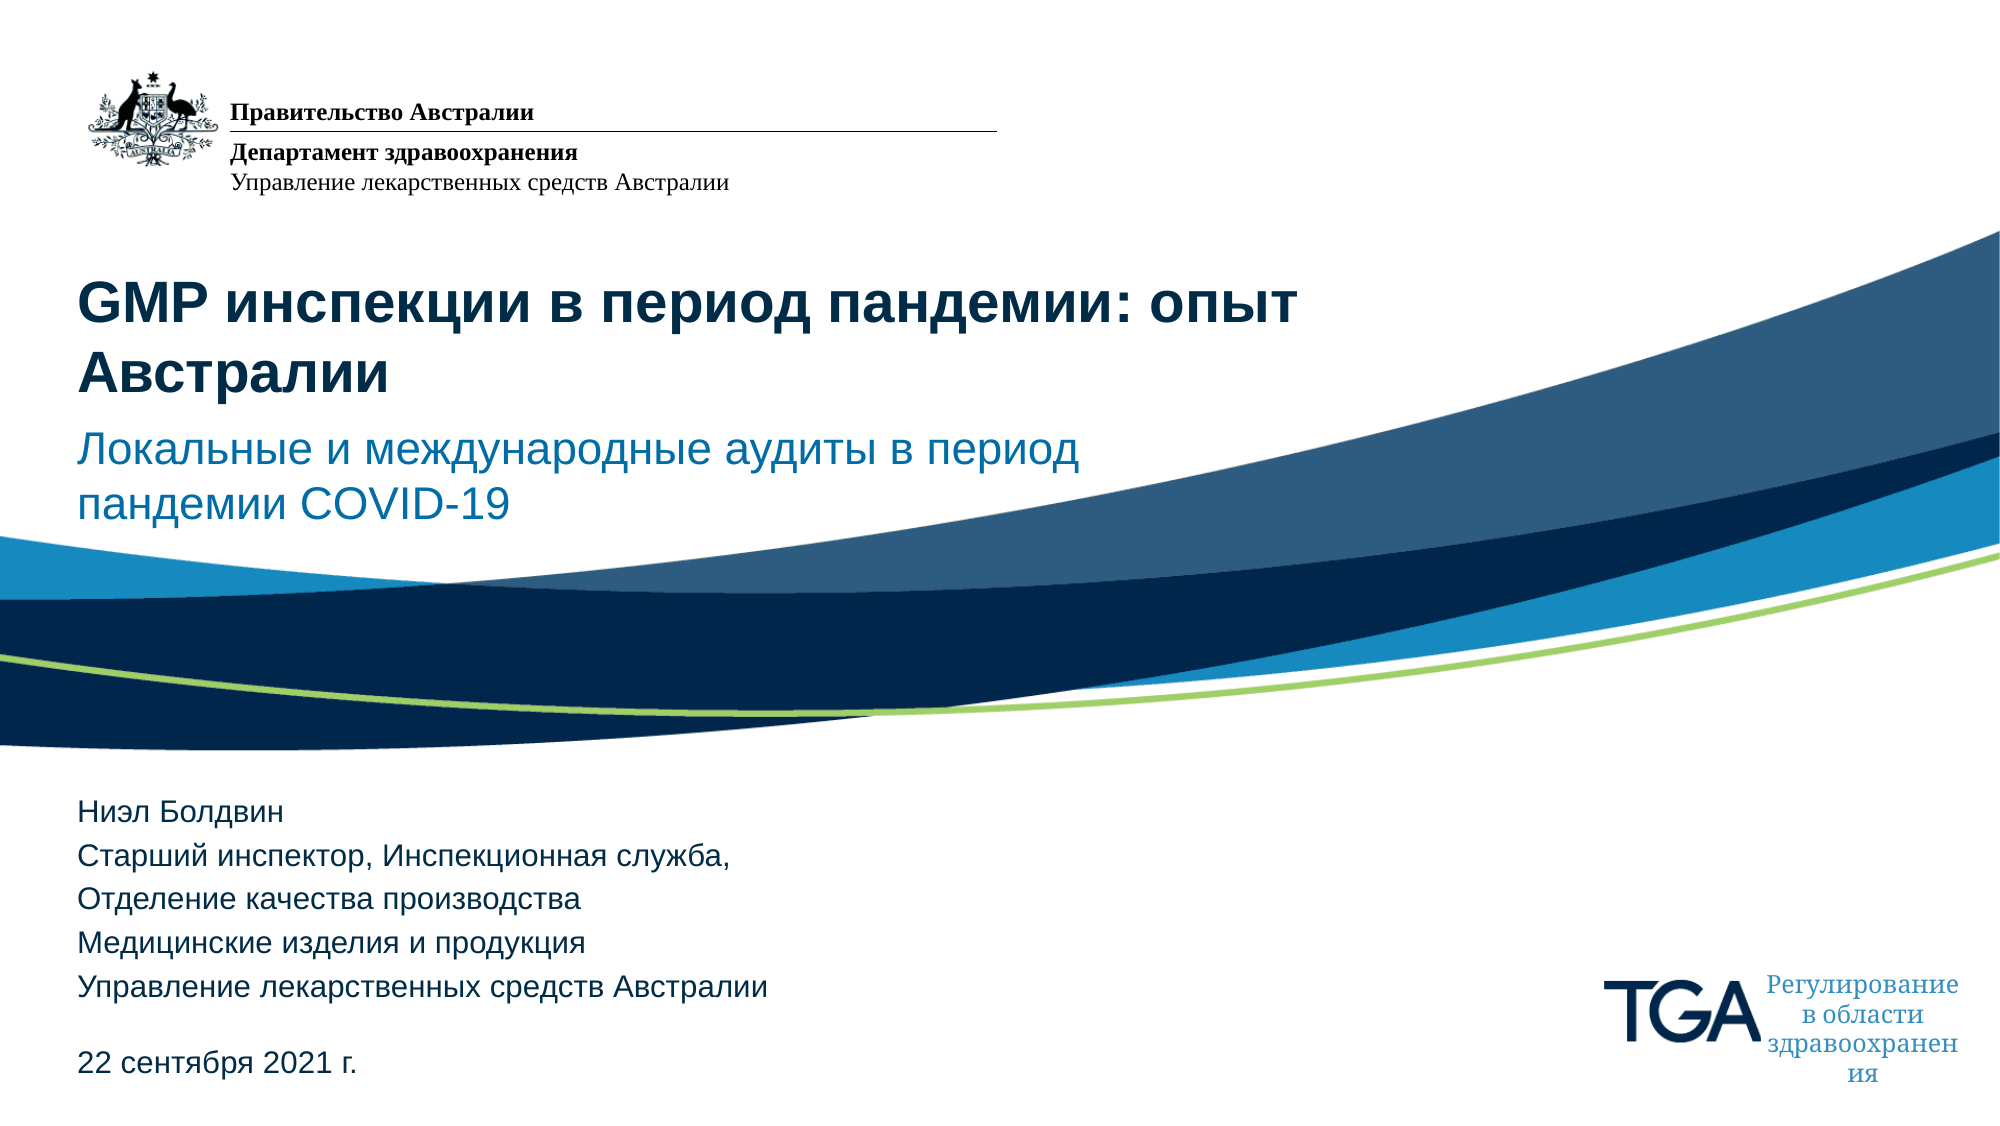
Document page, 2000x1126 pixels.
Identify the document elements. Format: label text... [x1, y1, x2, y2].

picture [0, 0, 2000, 1126]
text_box Регулирование в области здравоохранения [1760, 968, 1966, 1088]
title GMP инспекции в период пандемии: опыт Австралии [77, 263, 1452, 346]
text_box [229, 95, 1046, 198]
subtitle Локальные и международные аудиты в период пандемии COVID-19 [77, 418, 1125, 710]
list Ниэл Болдвин Старший инспектор, Инспекционная служба, Отделение качества производства Медицинские изделия и продукция Управление лекарственных средств Австралии 22 сентября 2021 г. [77, 791, 1581, 1126]
